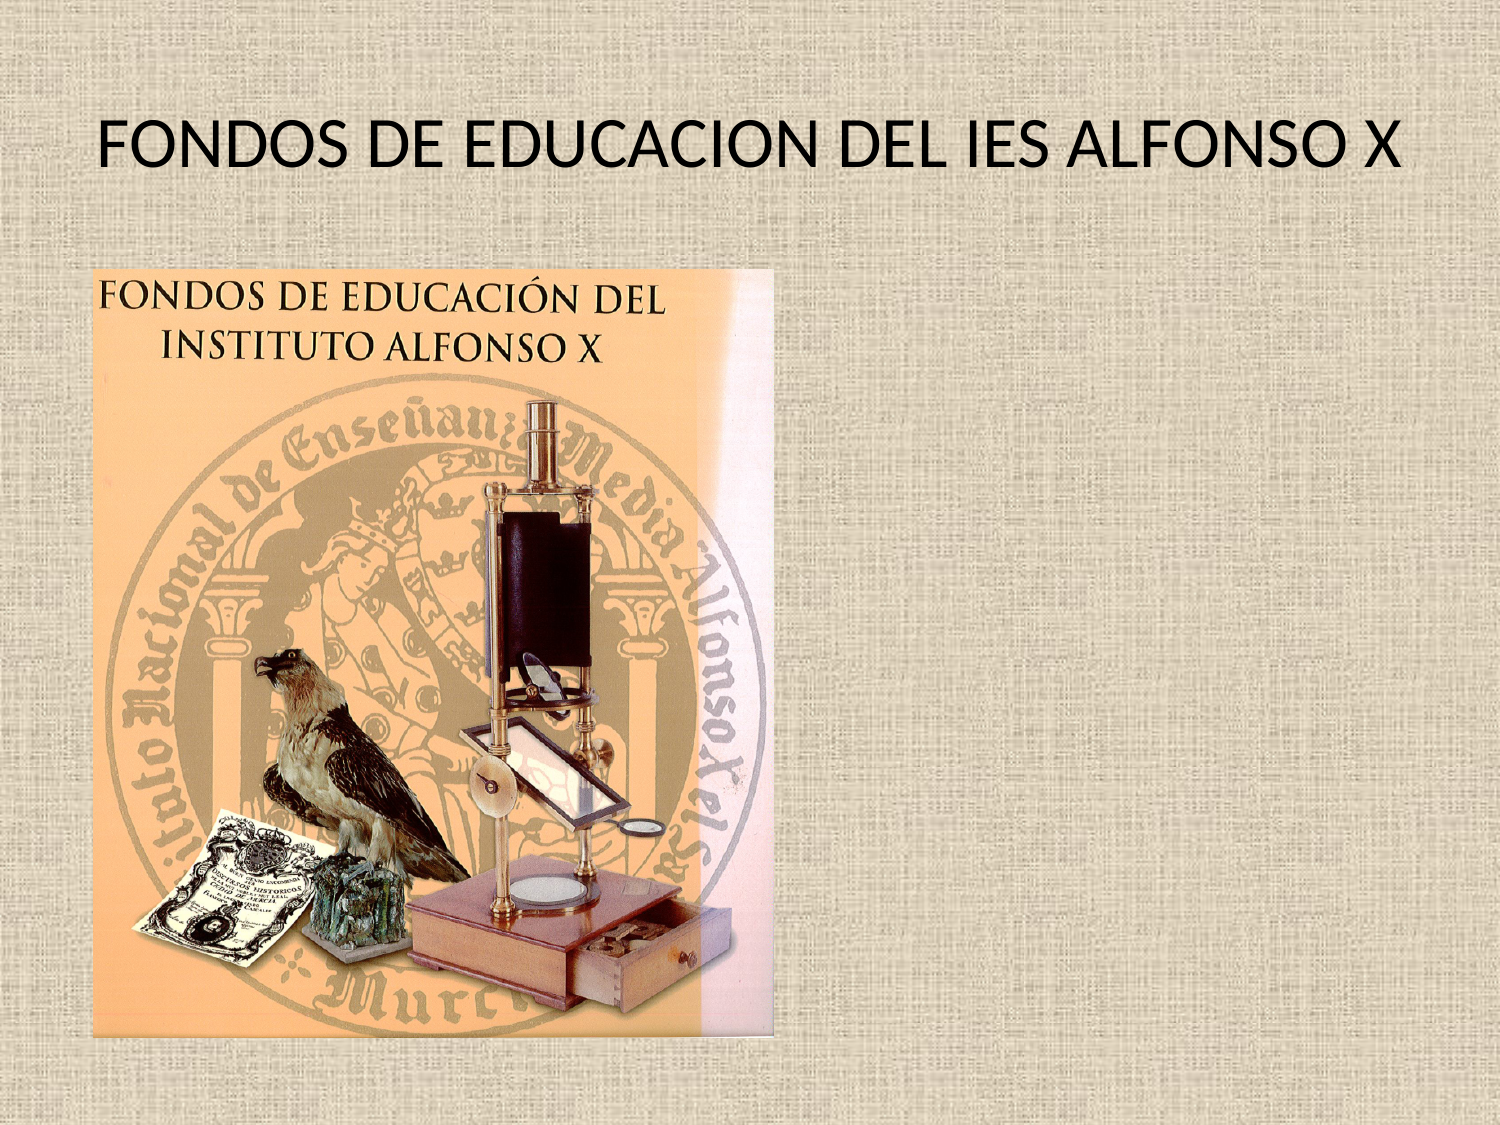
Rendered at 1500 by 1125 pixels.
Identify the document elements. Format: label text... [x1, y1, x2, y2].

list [93, 269, 774, 1038]
picture [0, 0, 1500, 1125]
title FONDOS DE EDUCACION DEL IES ALFONSO X [75, 45, 1425, 233]
